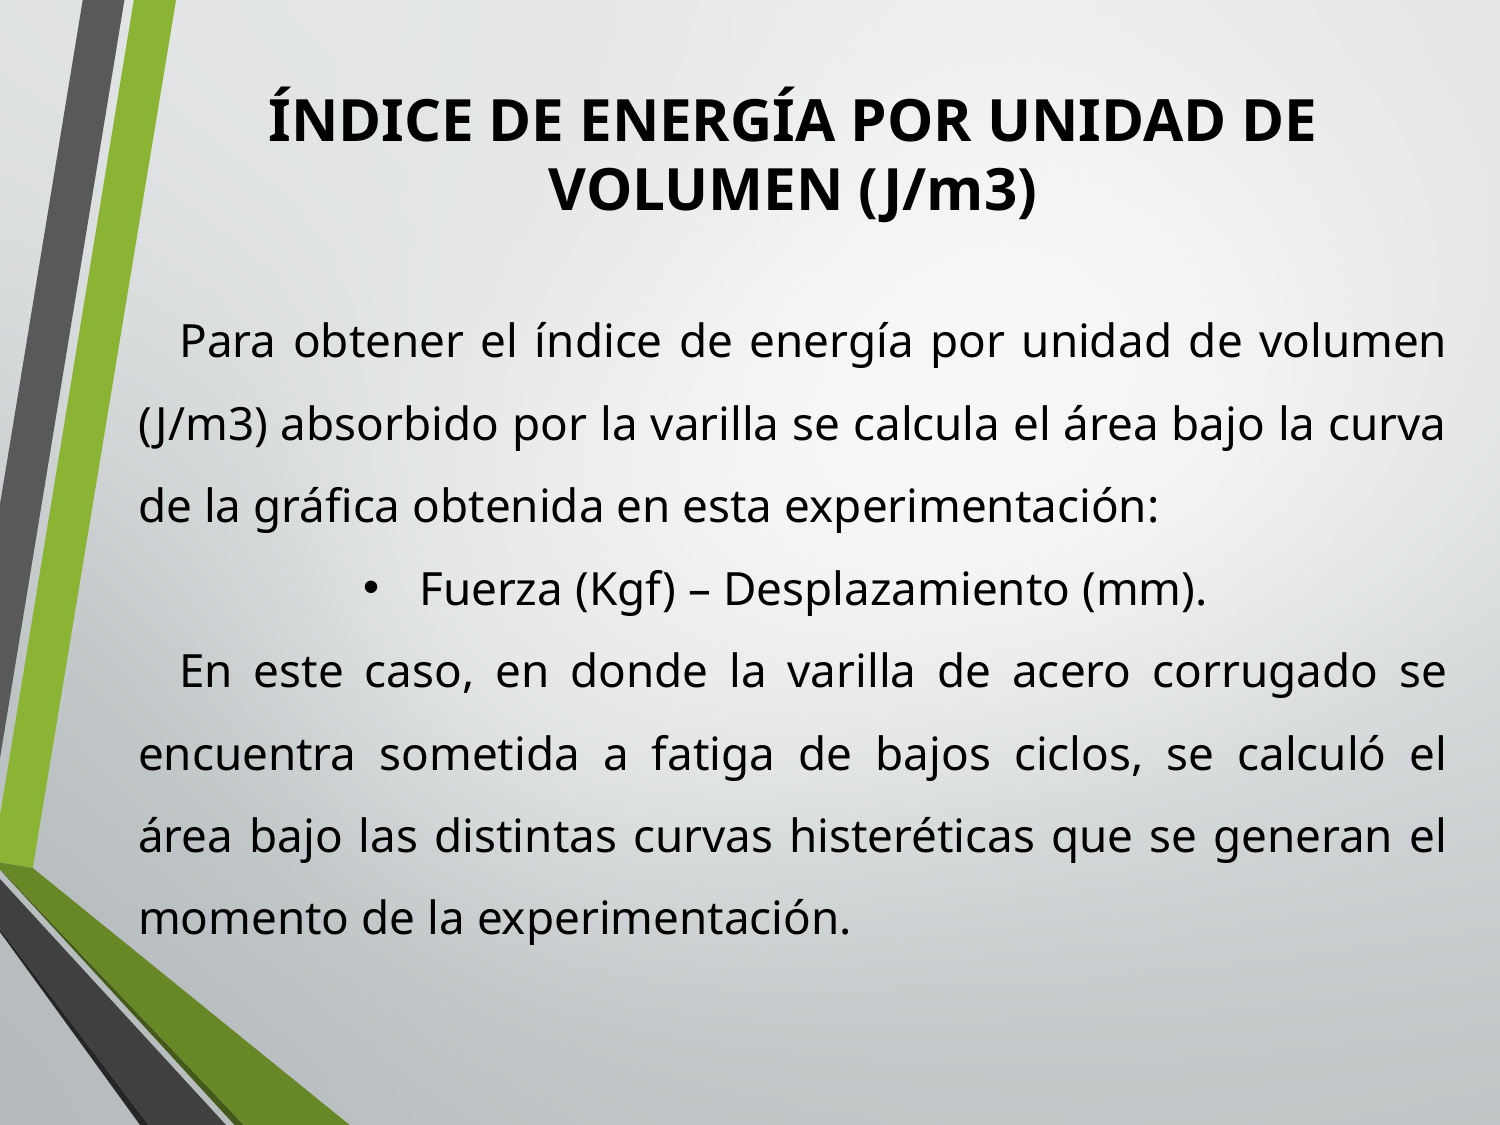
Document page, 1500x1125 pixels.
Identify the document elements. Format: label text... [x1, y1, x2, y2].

title ÍNDICE DE ENERGÍA POR UNIDAD DE VOLUMEN (J/m3) [161, 75, 1425, 231]
text_box Para obtener el índice de energía por unidad de volumen (J/m3) absorbido por la varilla se calcula el área bajo la curva de la gráfica obtenida en esta experimentación: Fuerza (Kgf) – Desplazamiento (mm). En este caso, en donde la varilla de acero corrugado se encuentra sometida a fatiga de bajos ciclos, se calculó el área bajo las distintas curvas histeréticas que se generan el momento de la experimentación. [123, 277, 1463, 952]
